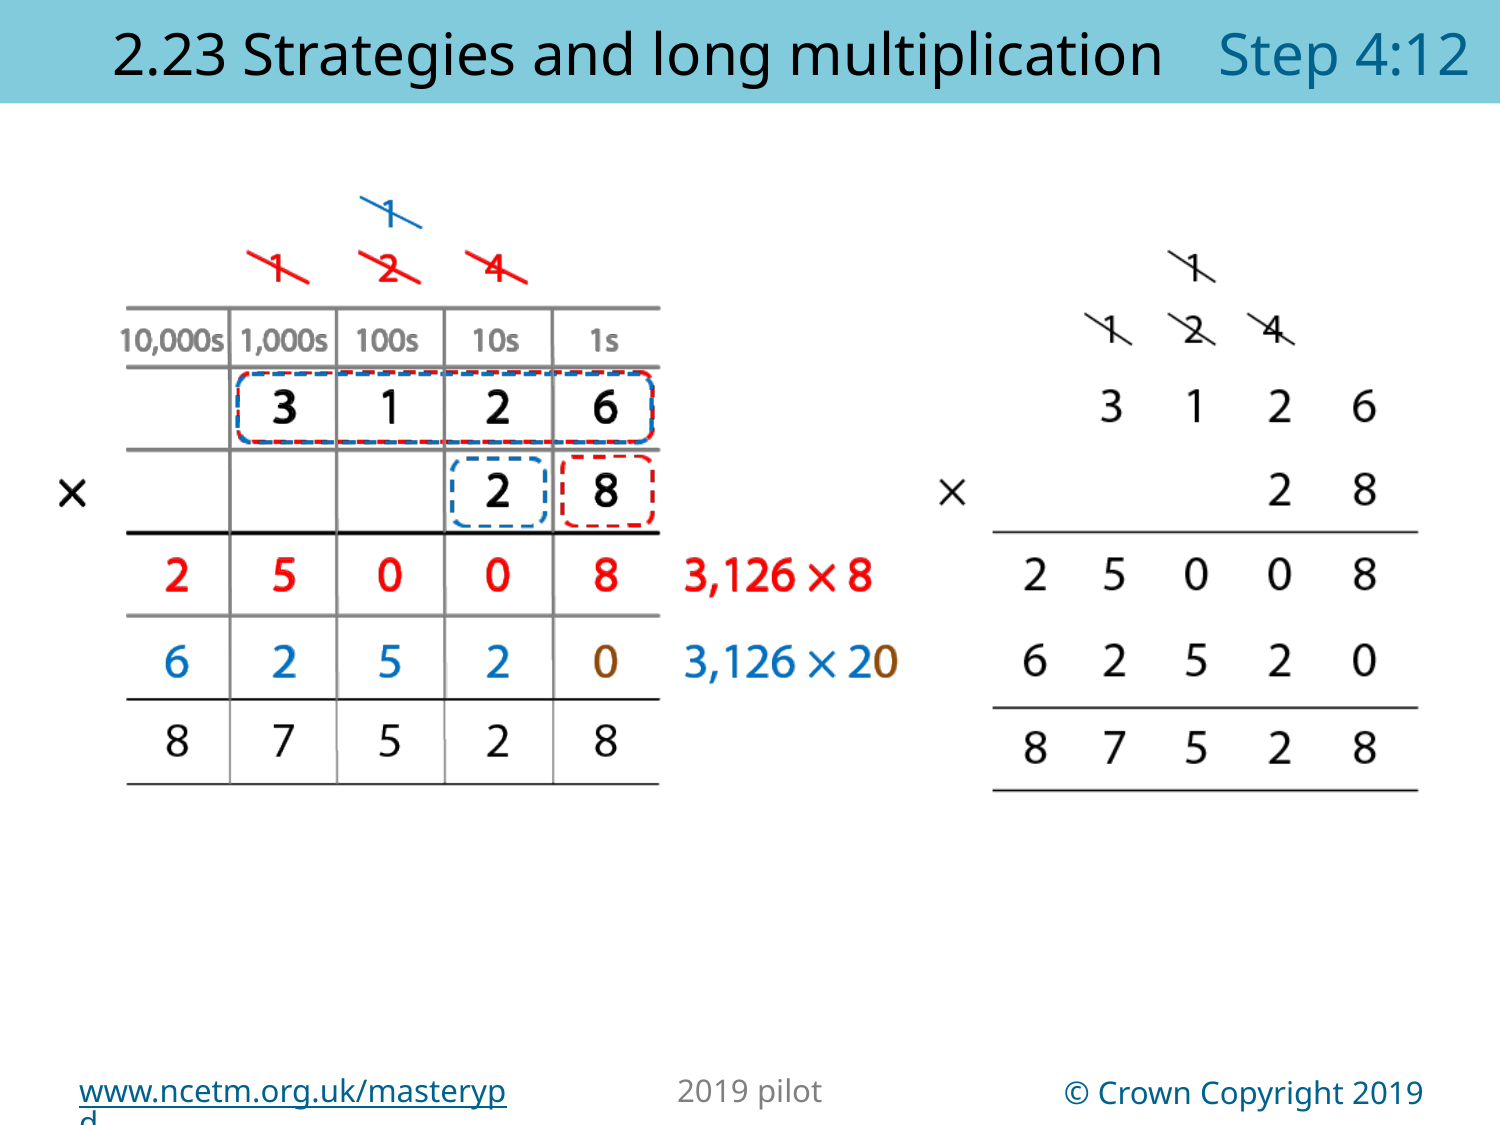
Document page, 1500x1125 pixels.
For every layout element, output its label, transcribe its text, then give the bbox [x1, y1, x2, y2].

list 2.23 Strategies and long multiplication Step 4:12 [0, 0, 1500, 104]
picture [24, 192, 1445, 854]
